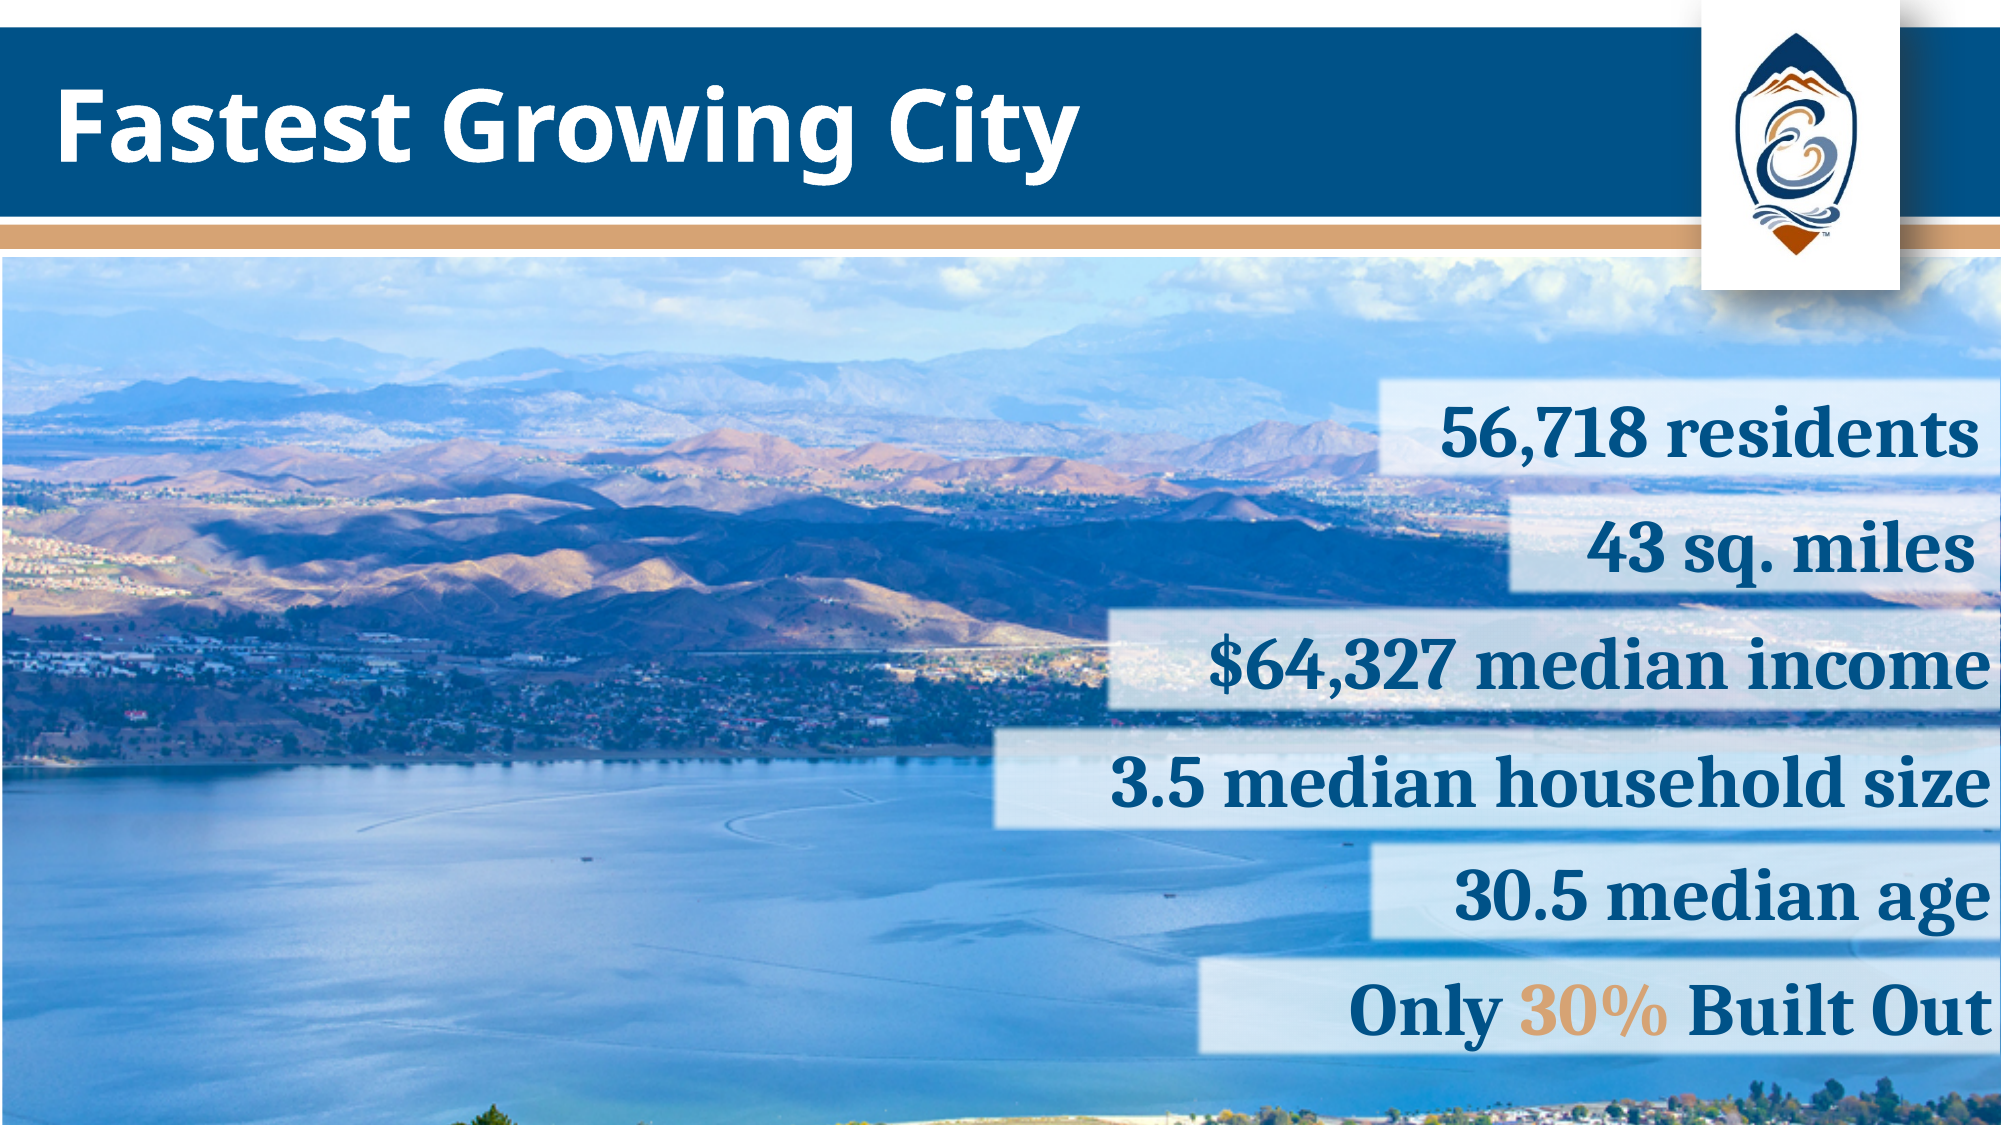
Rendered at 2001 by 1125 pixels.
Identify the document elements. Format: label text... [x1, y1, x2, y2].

picture [1701, 0, 1901, 291]
title Fastest Growing City [37, 30, 1686, 213]
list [1, 256, 2000, 1125]
